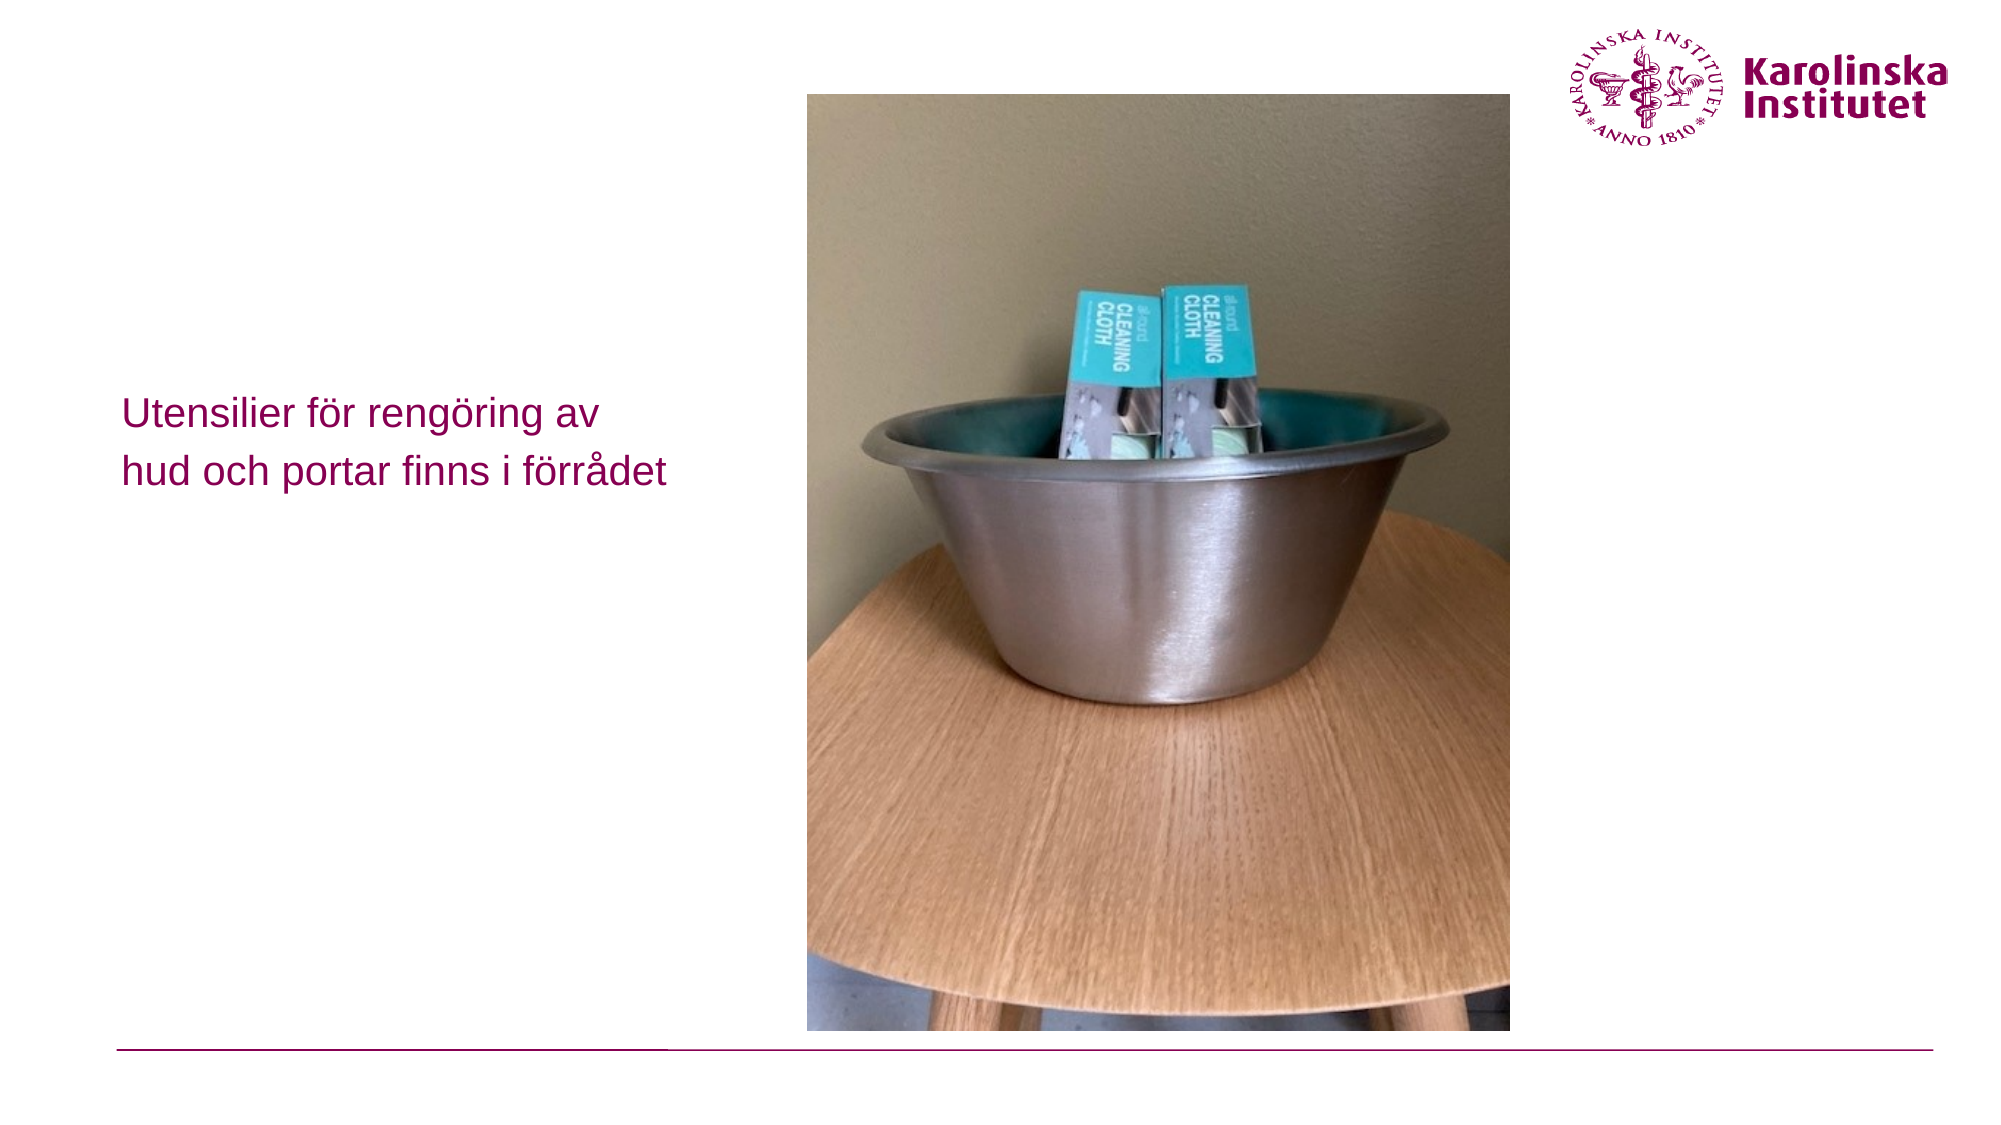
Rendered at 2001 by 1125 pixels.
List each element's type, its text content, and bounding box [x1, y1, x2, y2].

picture [1570, 29, 1948, 146]
list Utensilier för rengöring av hud och portar finns i förrådet [106, 202, 685, 879]
picture [807, 94, 1510, 1031]
